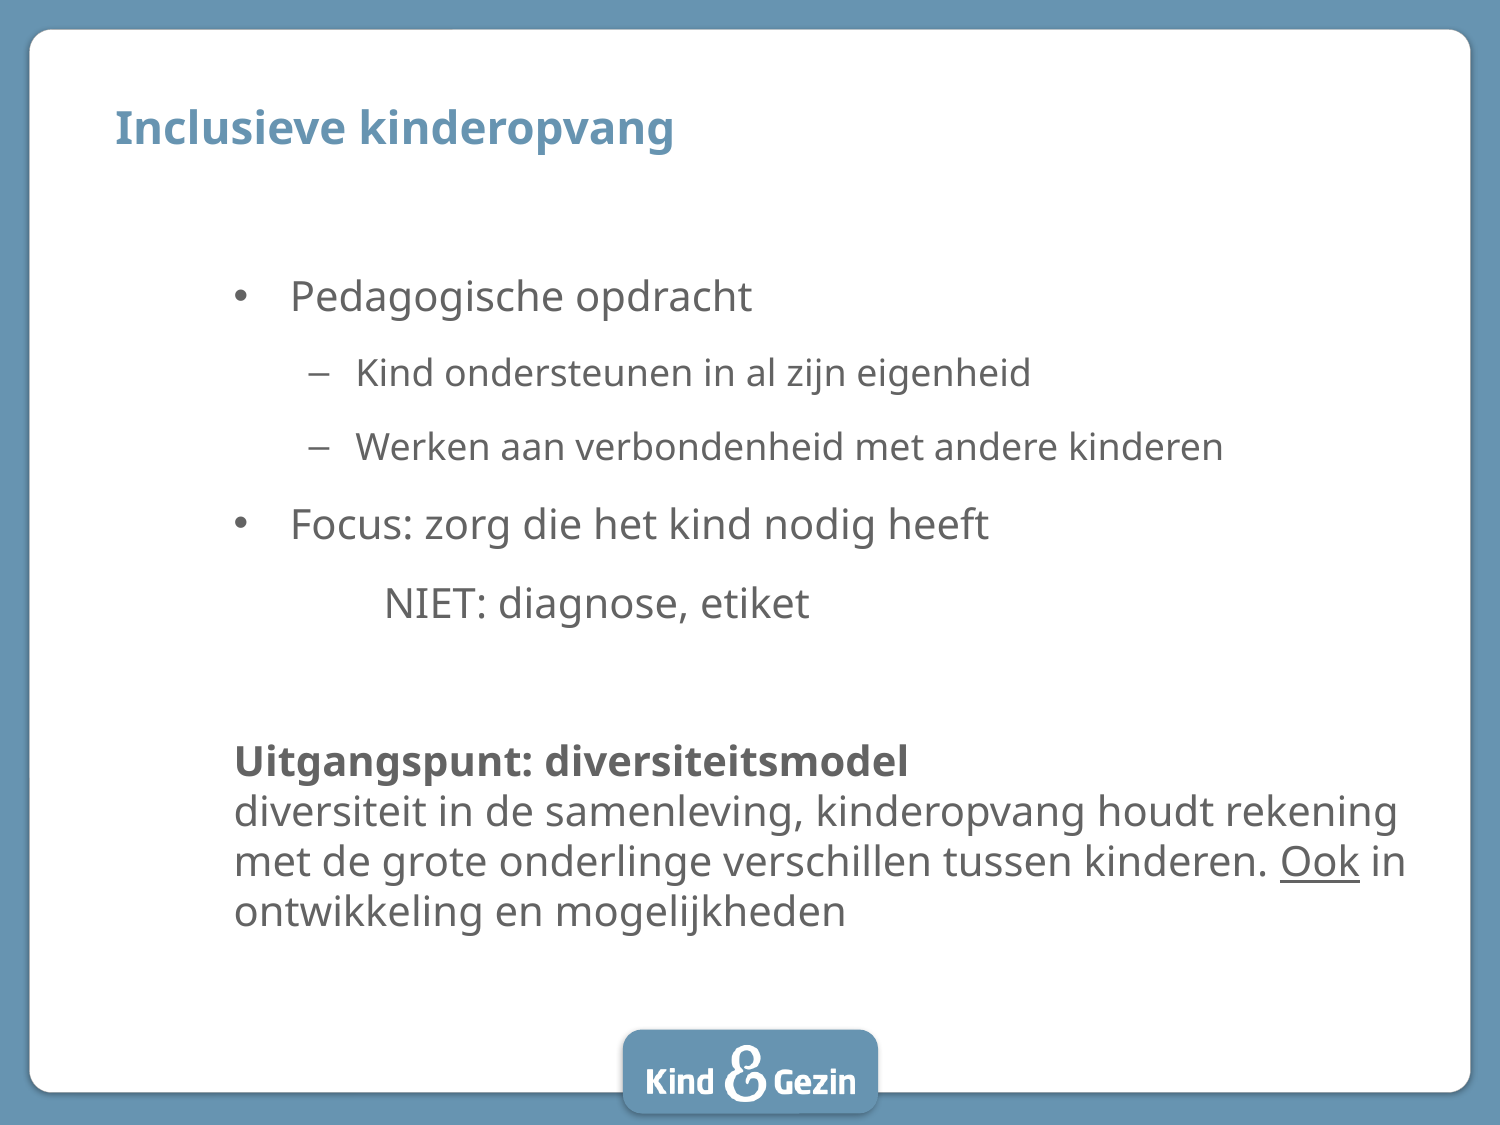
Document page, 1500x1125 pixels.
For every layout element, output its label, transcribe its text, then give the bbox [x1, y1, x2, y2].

picture [647, 1044, 855, 1102]
list Pedagogische opdracht Kind ondersteunen in al zijn eigenheid Werken aan verbondenheid met andere kinderen Focus: zorg die het kind nodig heeft NIET: diagnose, etiket Uitgangspunt: diversiteitsmodel diversiteit in de samenleving, kinderopvang houdt rekening met de grote onderlinge verschillen tussen kinderen. Ook in ontwikkeling en mogelijkheden [218, 262, 1425, 1005]
title Inclusieve kinderopvang [100, 45, 1425, 209]
